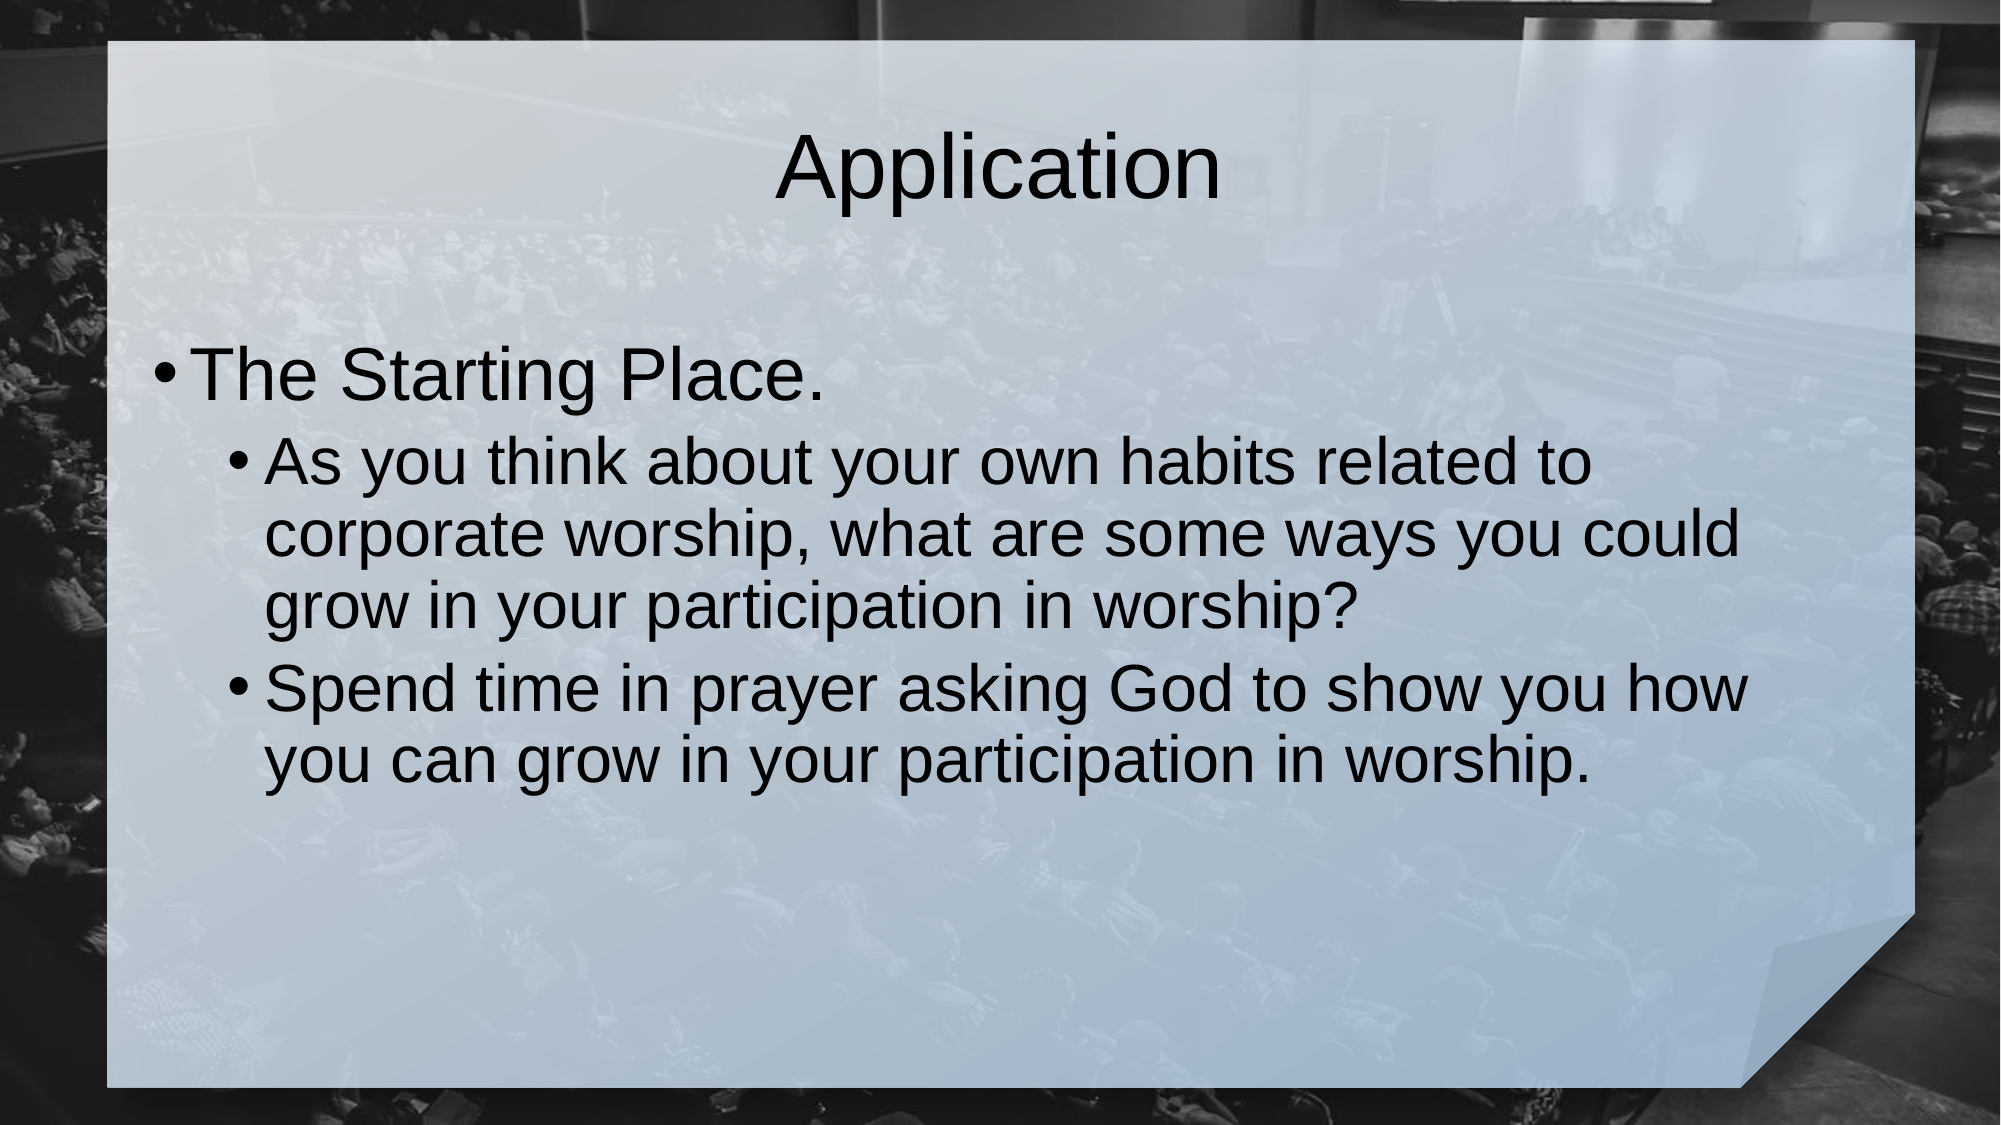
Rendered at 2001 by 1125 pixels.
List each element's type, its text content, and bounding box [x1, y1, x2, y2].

picture [0, 0, 2001, 1125]
title Application [137, 59, 1863, 278]
list The Starting Place. As you think about your own habits related to corporate worship, what are some ways you could grow in your participation in worship? Spend time in prayer asking God to show you how you can grow in your participation in worship. [137, 328, 1863, 1014]
